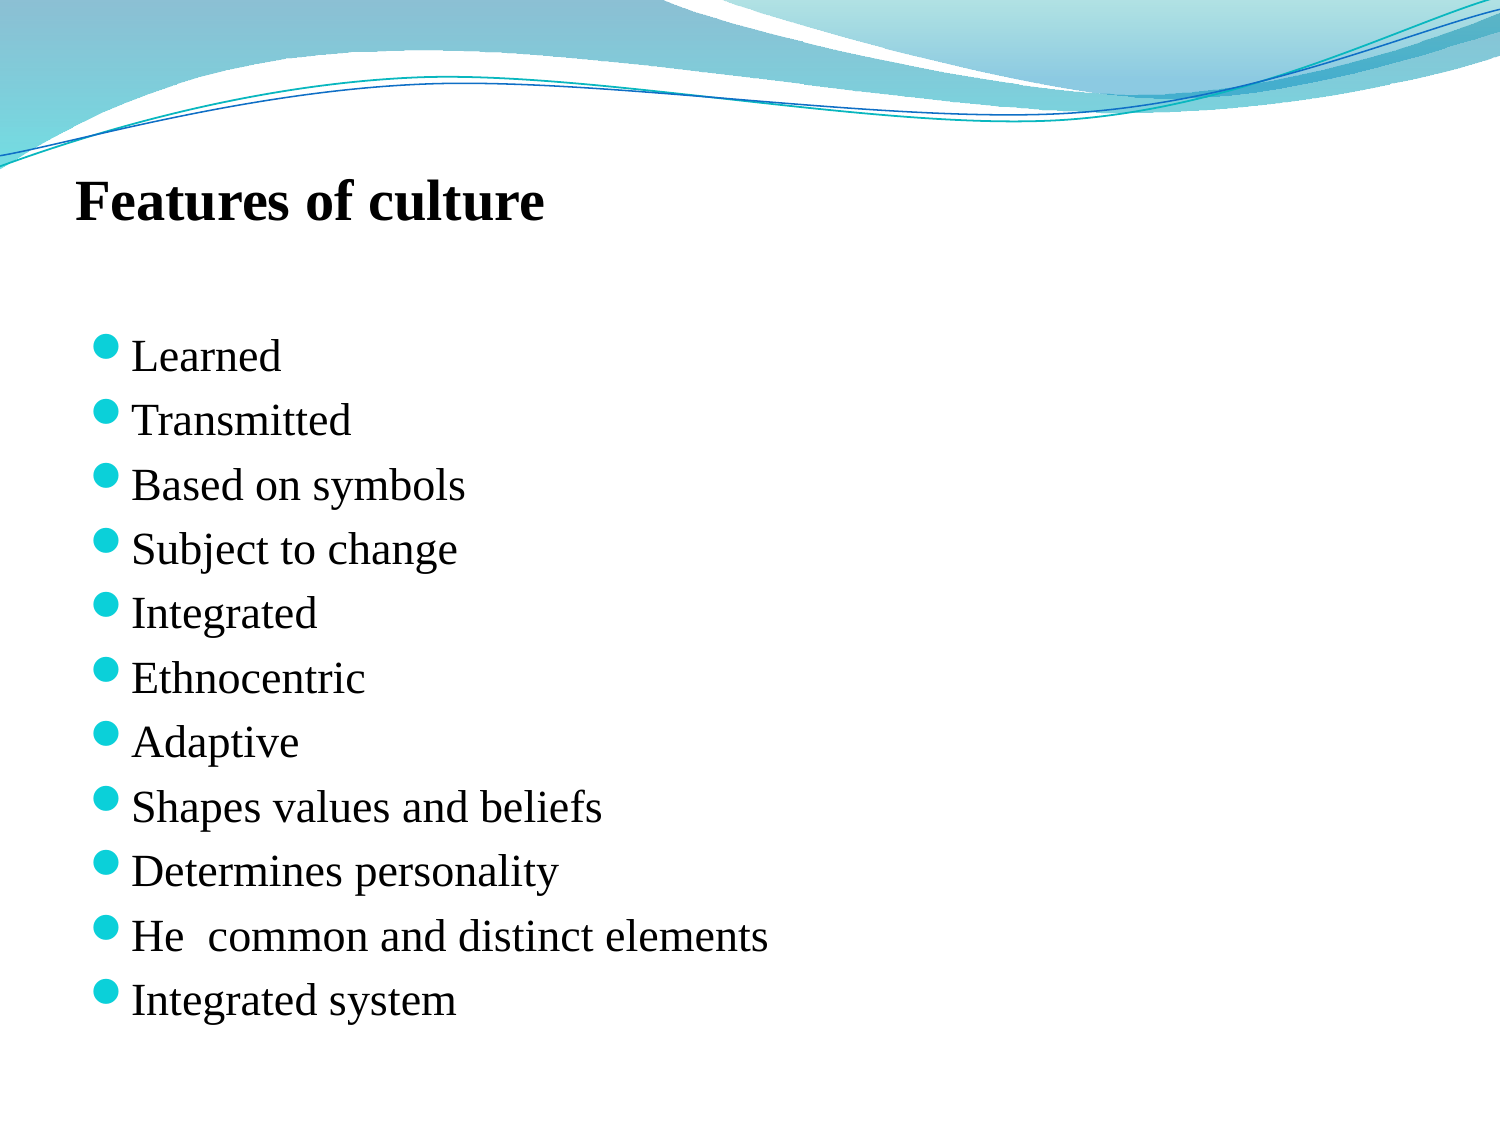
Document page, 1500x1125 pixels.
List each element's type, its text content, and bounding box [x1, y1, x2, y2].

list Learned Transmitted Based on symbols Subject to change Integrated Ethnocentric Adaptive Shapes values and beliefs Determines personality He common and distinct elements Integrated system [75, 317, 1425, 1038]
title Features of culture [75, 45, 622, 233]
